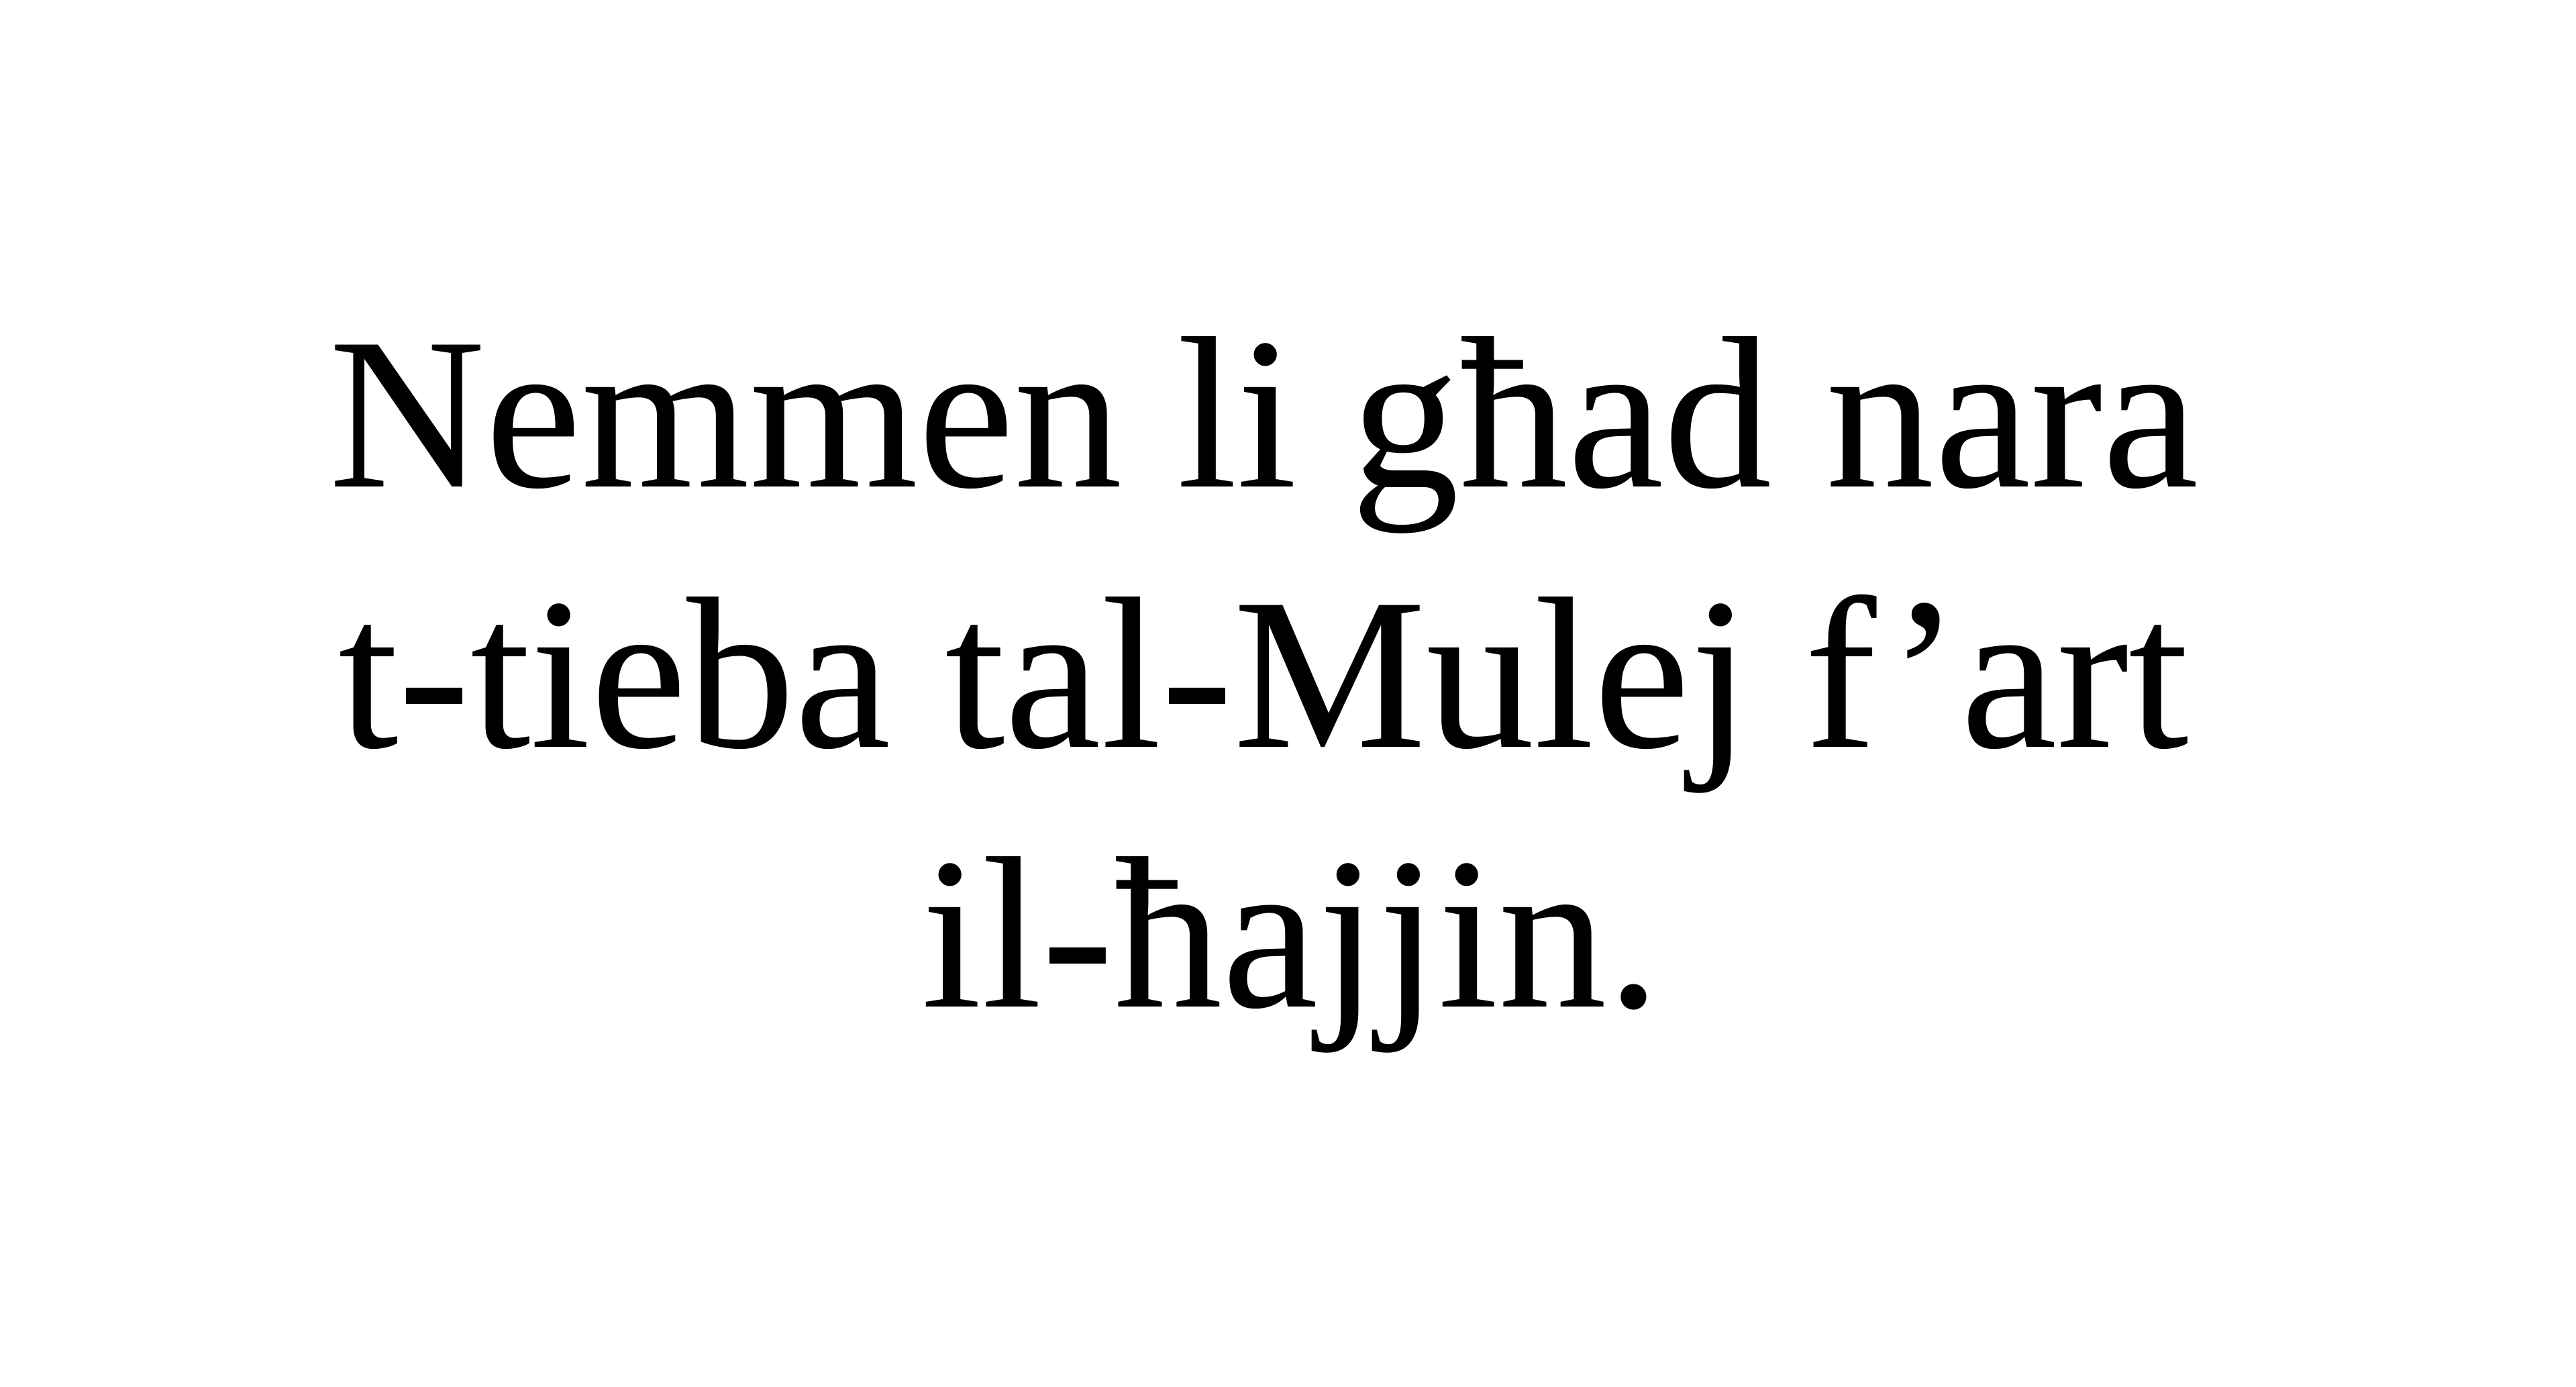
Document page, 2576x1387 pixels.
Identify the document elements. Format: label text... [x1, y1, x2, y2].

list Nemmen li għad nara t-tieba tal-Mulej f’art il-ħajjin. [0, 260, 2576, 1100]
